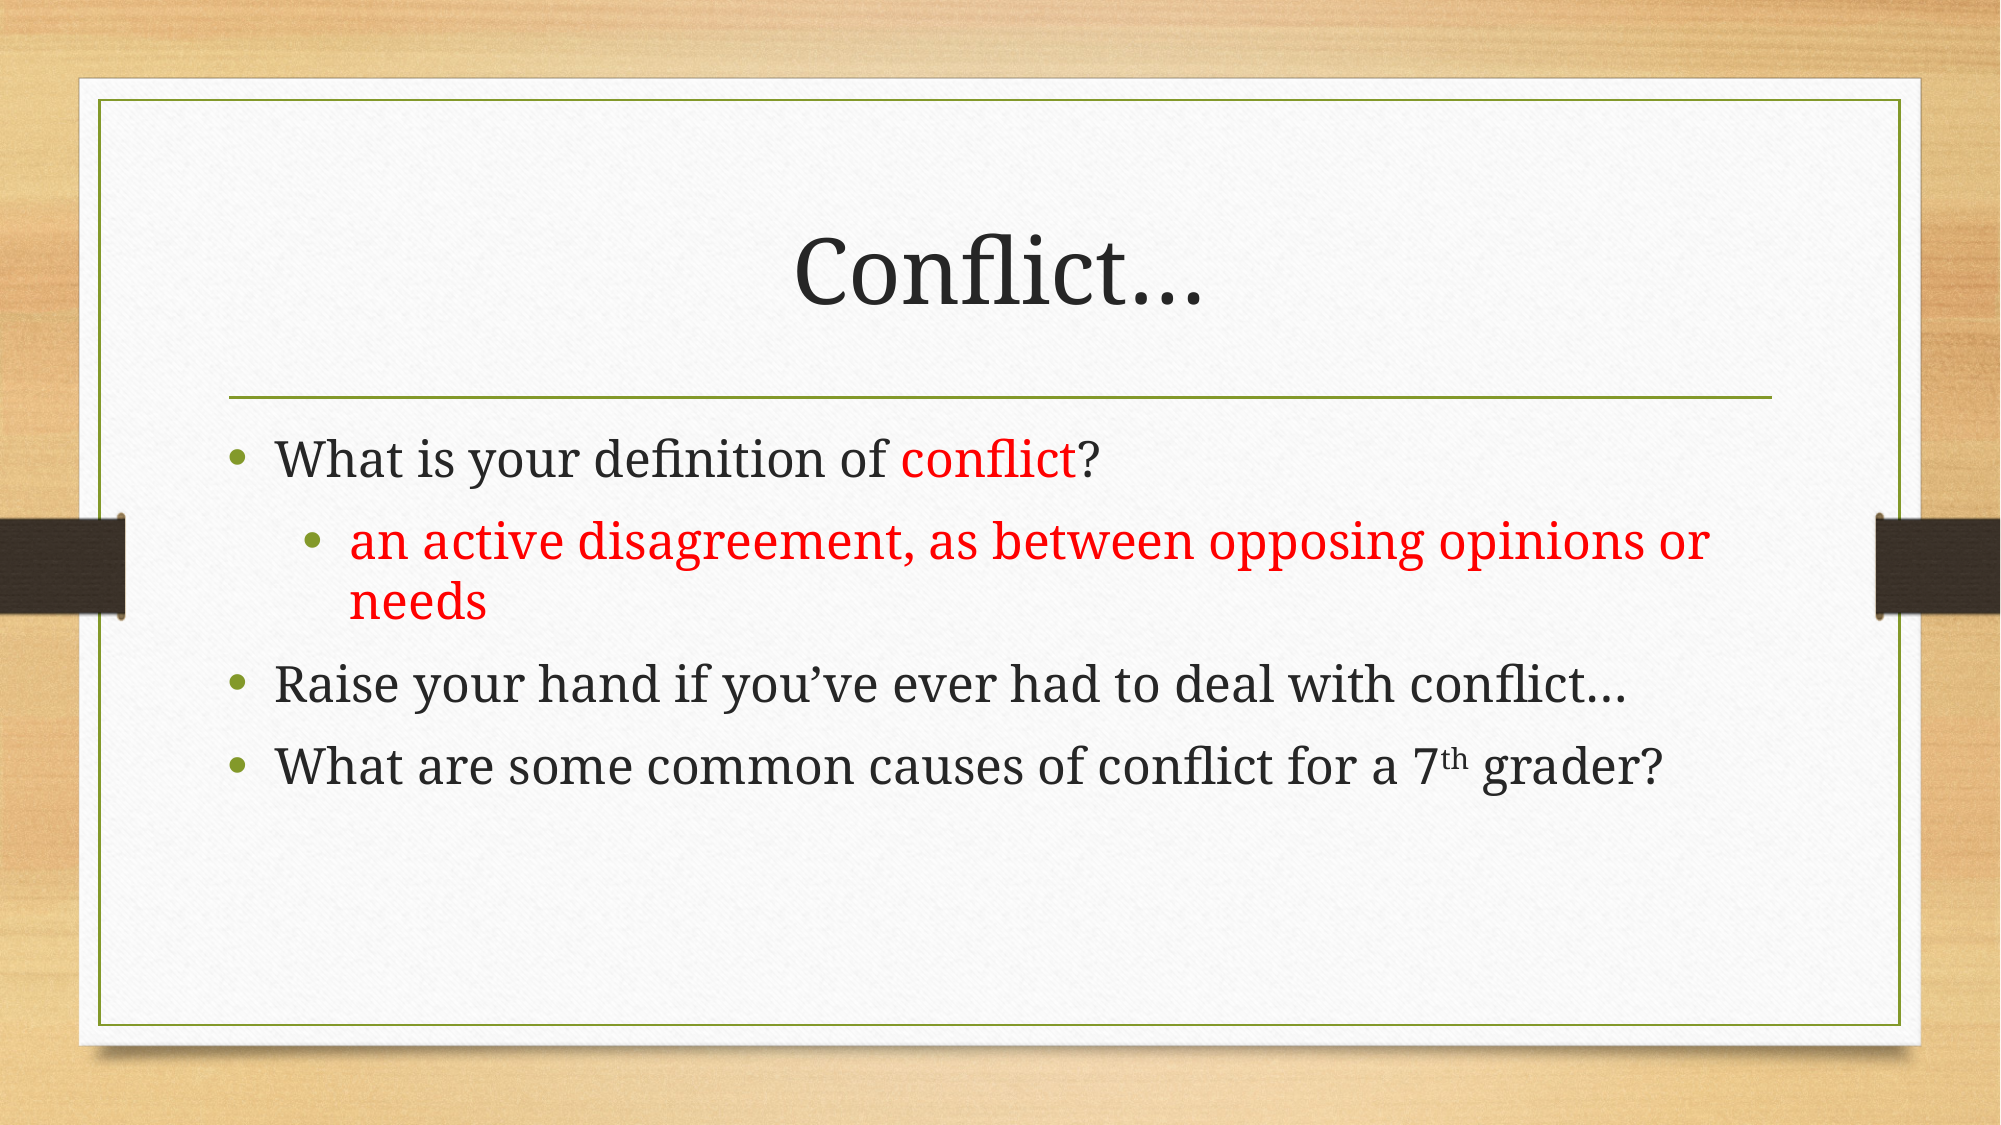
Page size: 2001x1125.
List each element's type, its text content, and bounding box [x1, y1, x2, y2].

title Conflict… [212, 161, 1788, 375]
list What is your definition of conflict? an ​active ​disagreement, as between ​opposing ​opinions or ​needs Raise your hand if you’ve ever had to deal with conflict… What are some common causes of conflict for a 7th grader? [212, 419, 1788, 964]
picture [0, 0, 2001, 1125]
